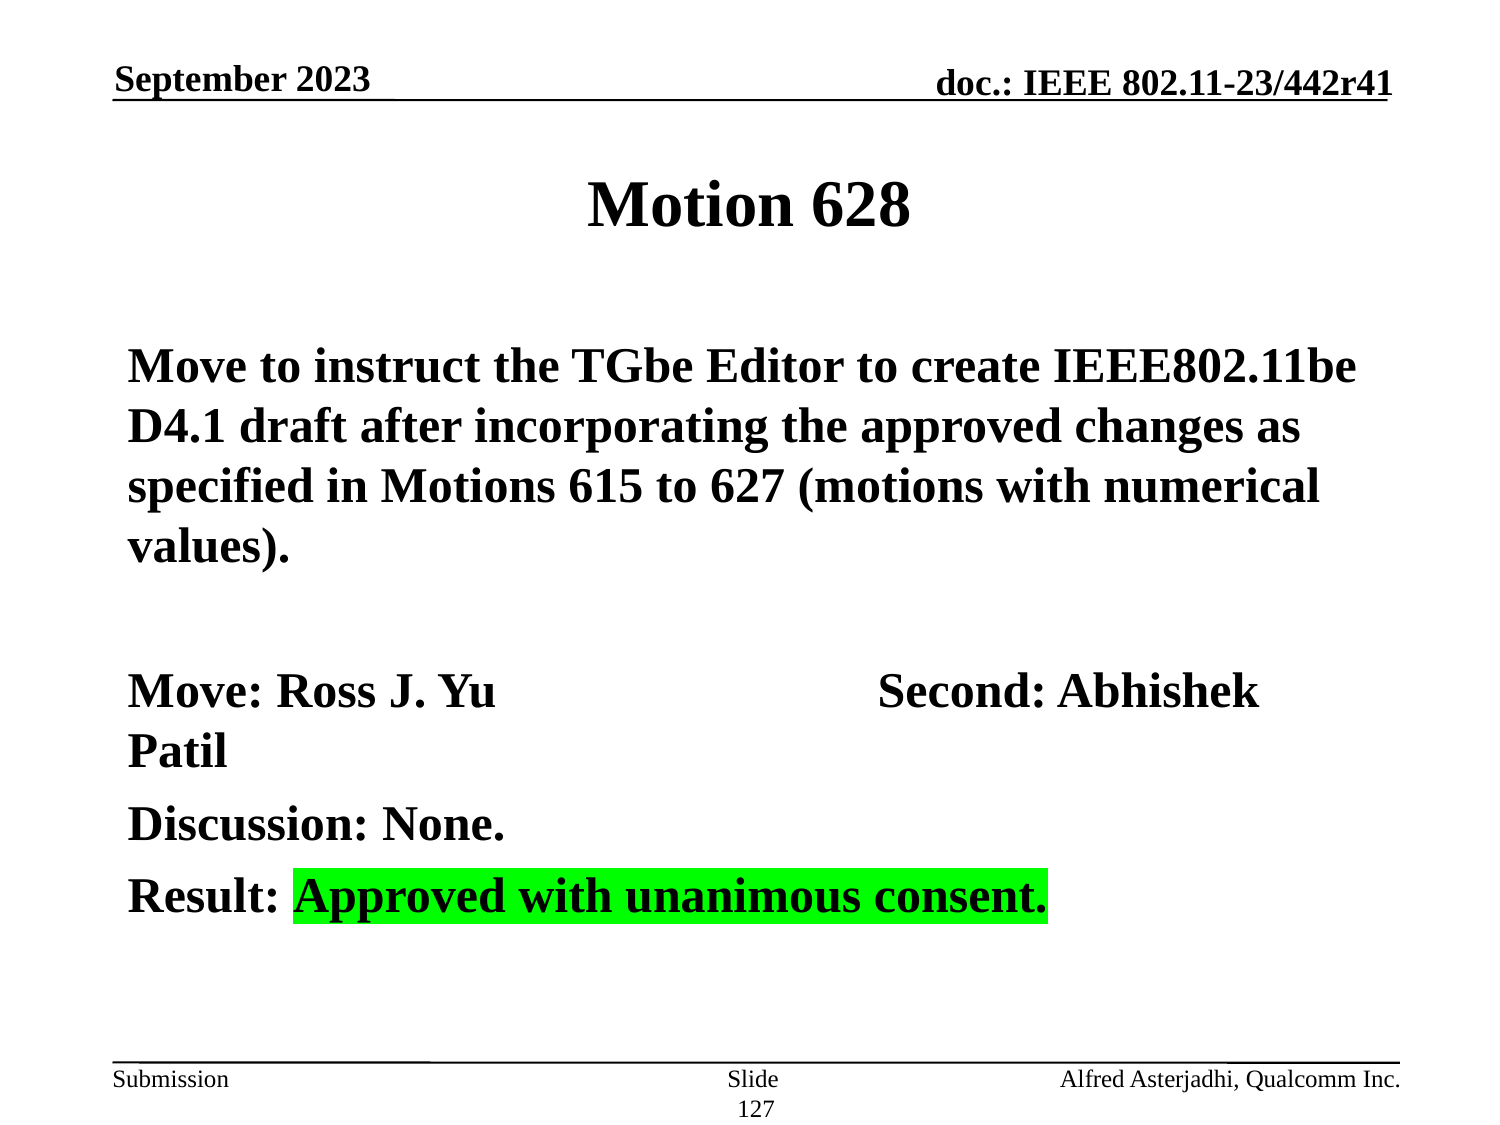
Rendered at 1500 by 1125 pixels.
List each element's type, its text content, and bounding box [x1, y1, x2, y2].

list Move to instruct the TGbe Editor to create IEEE802.11be D4.1 draft after incorporating the approved changes as specified in Motions 615 to 627 (motions with numerical values). Move: Ross J. Yu Second: Abhishek Patil Discussion: None. Result: Approved with unanimous consent. [112, 324, 1388, 1000]
slide_number Slide 127 [712, 1061, 800, 1123]
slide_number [114, 54, 423, 100]
title Motion 628 [112, 112, 1388, 288]
footer Alfred Asterjadhi, Qualcomm Inc. [878, 1061, 1402, 1093]
